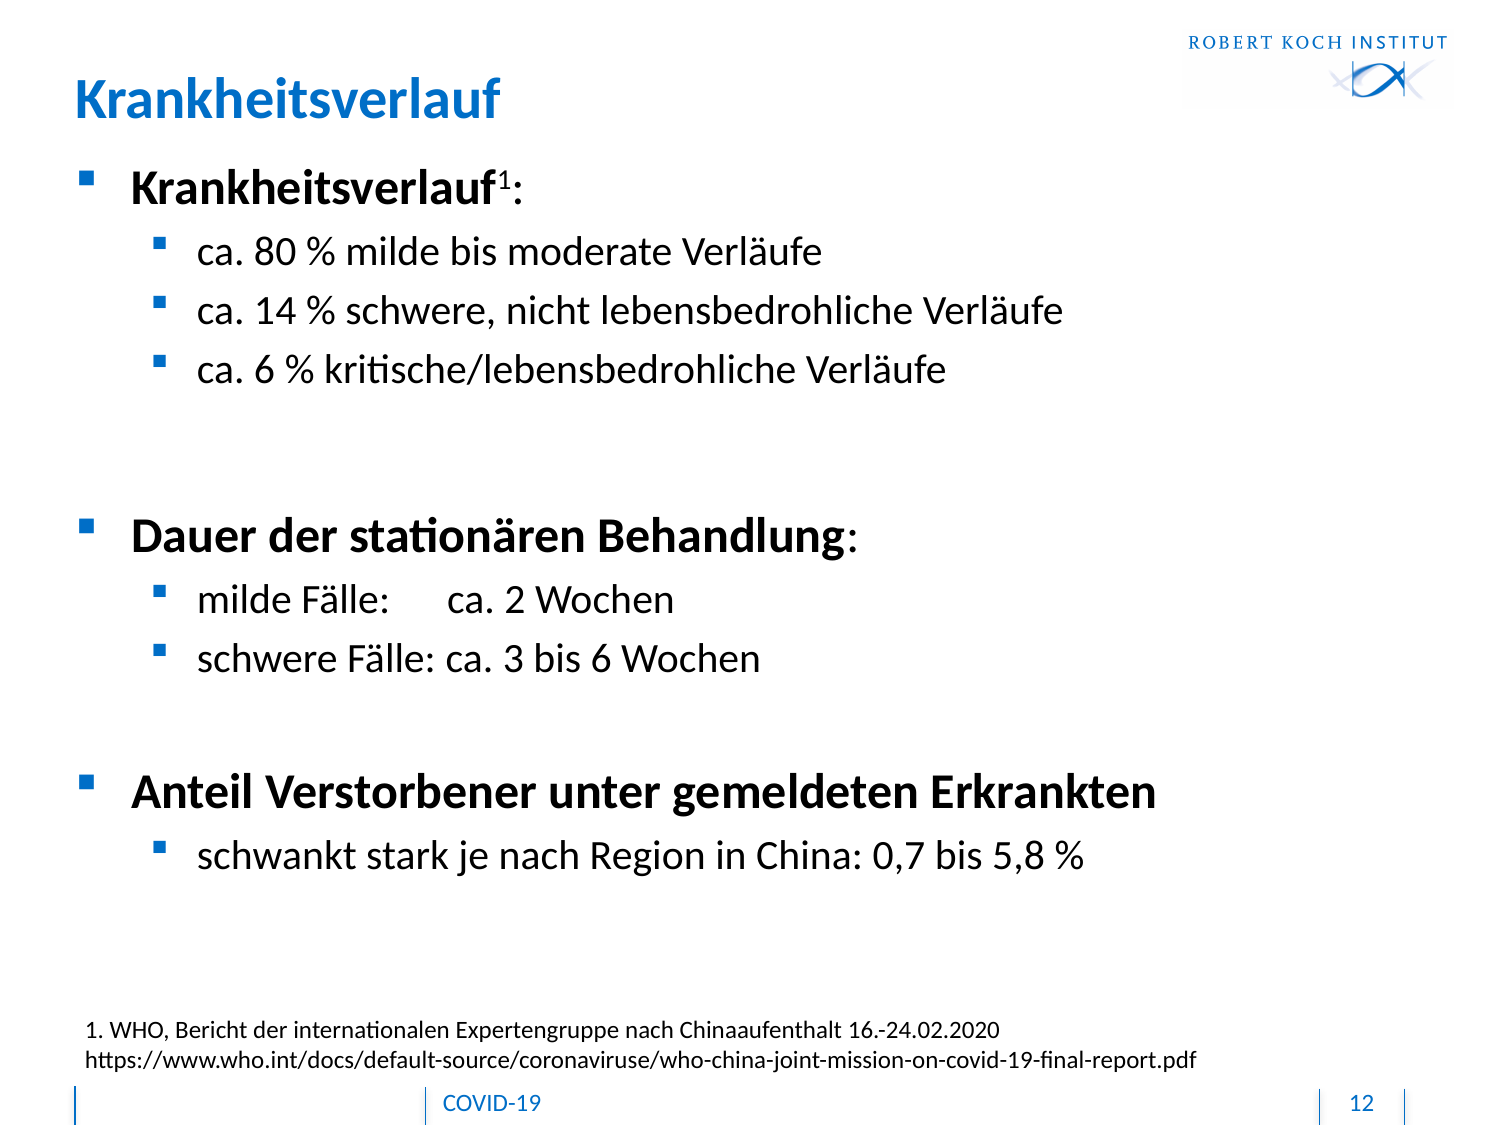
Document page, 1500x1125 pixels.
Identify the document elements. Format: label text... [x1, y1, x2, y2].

footer COVID-19 [442, 1086, 1293, 1119]
text_box 1. WHO, Bericht der internationalen Expertengruppe nach Chinaaufenthalt 16.-24.02.2020 https://www.who.int/docs/default-source/coronaviruse/who-china-joint-mission-on-covid-19-final-report.pdf [70, 1006, 1215, 1081]
picture [1182, 29, 1454, 109]
slide_number 12 [1321, 1086, 1403, 1119]
list Krankheitsverlauf1: ca. 80 % milde bis moderate Verläufe ca. 14 % schwere, nicht lebensbedrohliche Verläufe ca. 6 % kritische/lebensbedrohliche Verläufe Dauer der stationären Behandlung: milde Fälle: ca. 2 Wochen schwere Fälle: ca. 3 bis 6 Wochen Anteil Verstorbener unter gemeldeten Erkrankten schwankt stark je nach Region in China: 0,7 bis 5,8 % [75, 154, 1478, 1007]
text_box Krankheitsverlauf [75, 59, 1403, 130]
